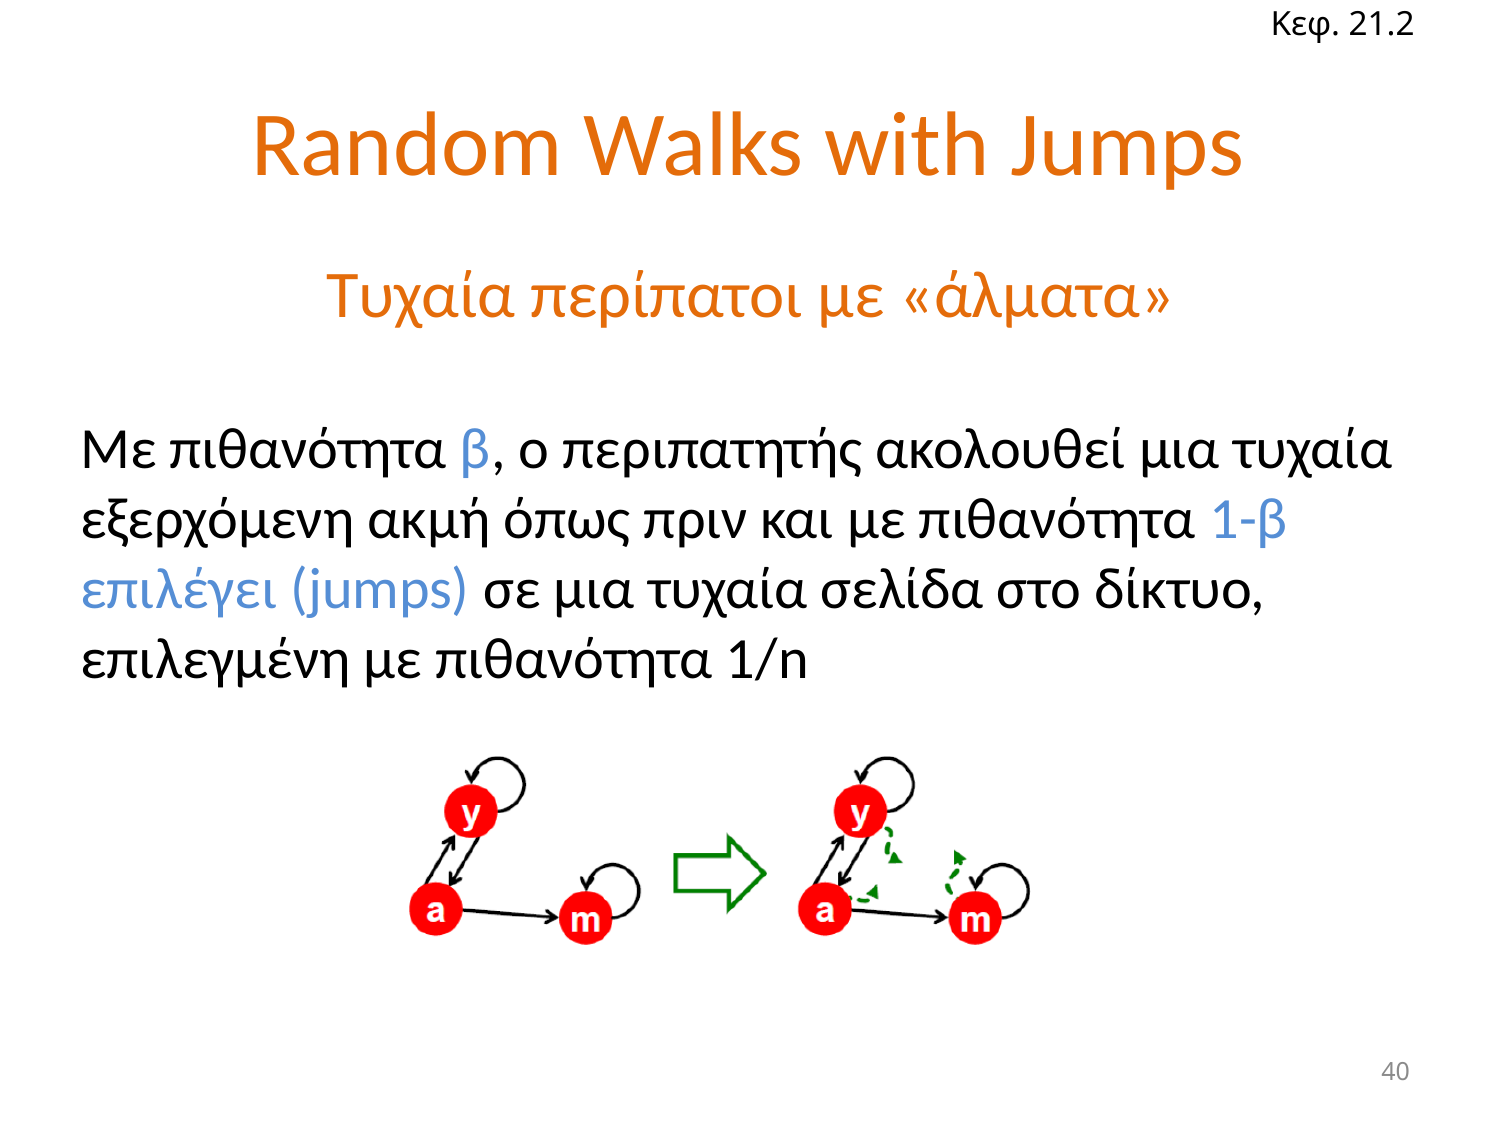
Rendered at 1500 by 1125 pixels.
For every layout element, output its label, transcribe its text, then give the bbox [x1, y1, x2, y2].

text_box Τυχαία περίπατοι με «άλματα» Με πιθανότητα β, ο περιπατητής ακολουθεί μια τυχαία εξερχόμενη ακμή όπως πριν και με πιθανότητα 1-β επιλέγει (jumps) σε μια τυχαία σελίδα στο δίκτυο, επιλεγμένη με πιθανότητα 1/n [65, 243, 1436, 731]
picture [387, 749, 1067, 972]
text_box Κεφ. 21.2 [1255, 0, 1430, 50]
slide_number 40 [1074, 1042, 1425, 1103]
title Random Walks with Jumps [36, 36, 1462, 242]
